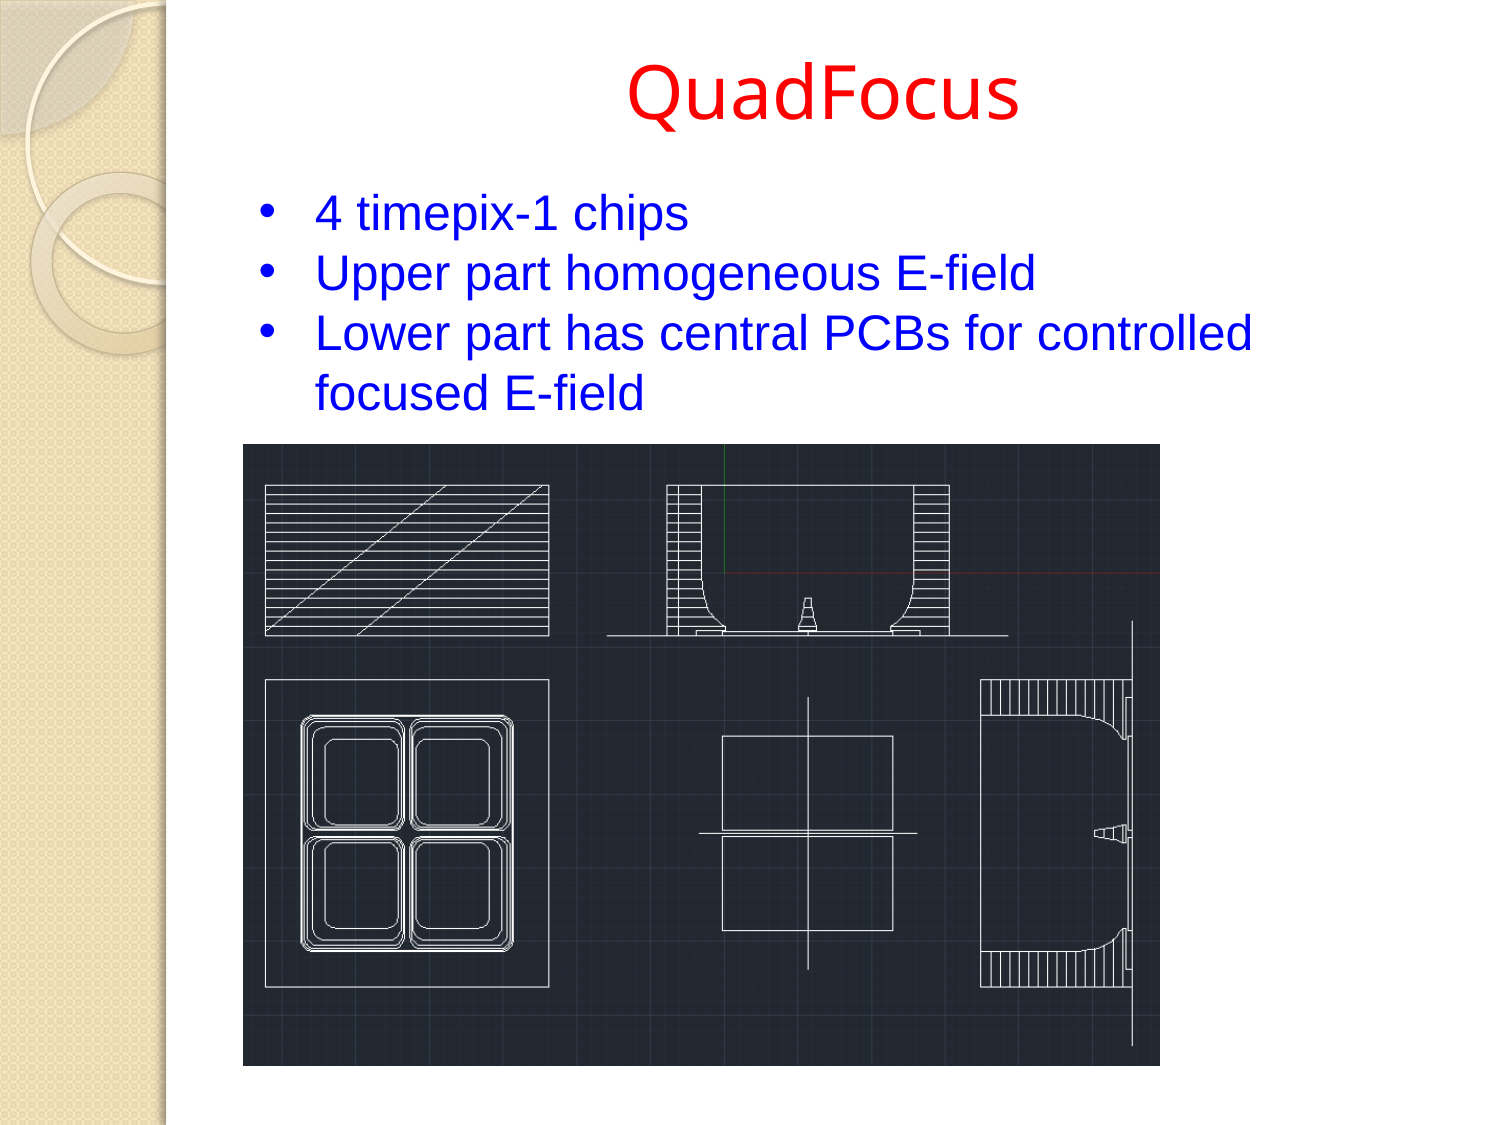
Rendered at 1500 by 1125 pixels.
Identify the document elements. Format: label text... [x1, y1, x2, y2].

text_box 4 timepix-1 chips Upper part homogeneous E-field Lower part has central PCBs for controlled focused E-field (Design picture) [243, 173, 1357, 788]
text_box QuadFocus [610, 37, 1036, 143]
picture [243, 444, 1160, 1067]
